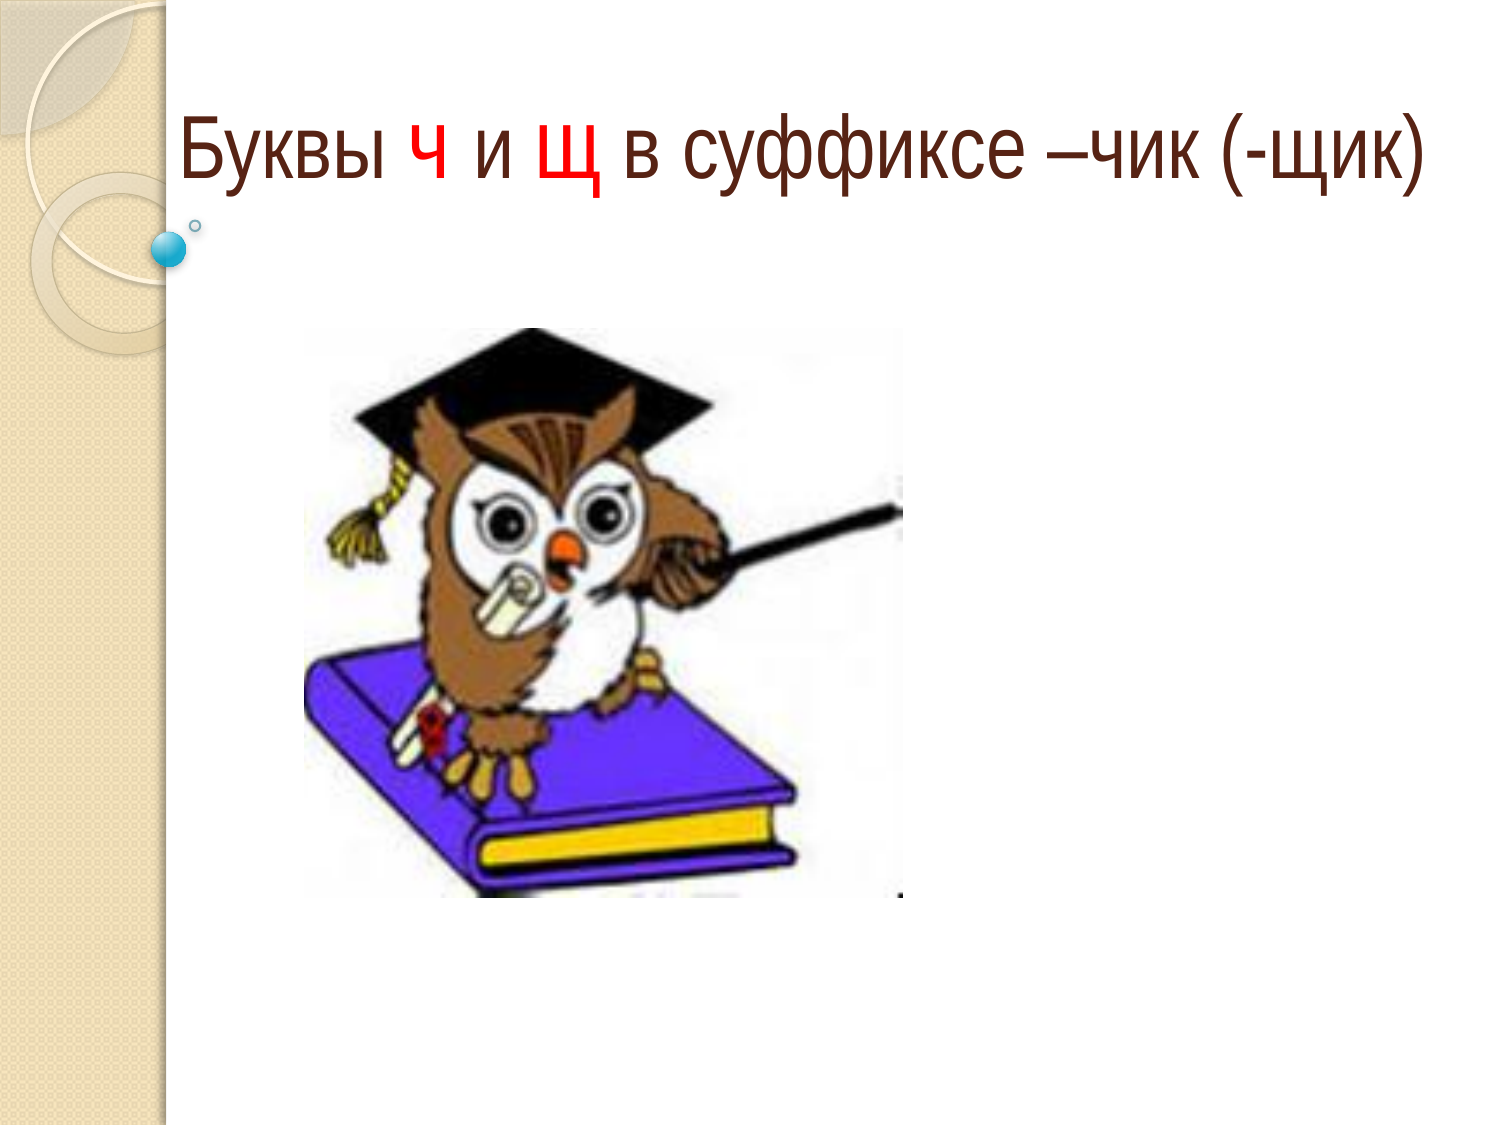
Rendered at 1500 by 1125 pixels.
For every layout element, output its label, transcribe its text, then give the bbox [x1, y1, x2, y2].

title Буквы ч и щ в суффиксе –чик (-щик) [164, 58, 1450, 207]
picture [304, 327, 903, 898]
